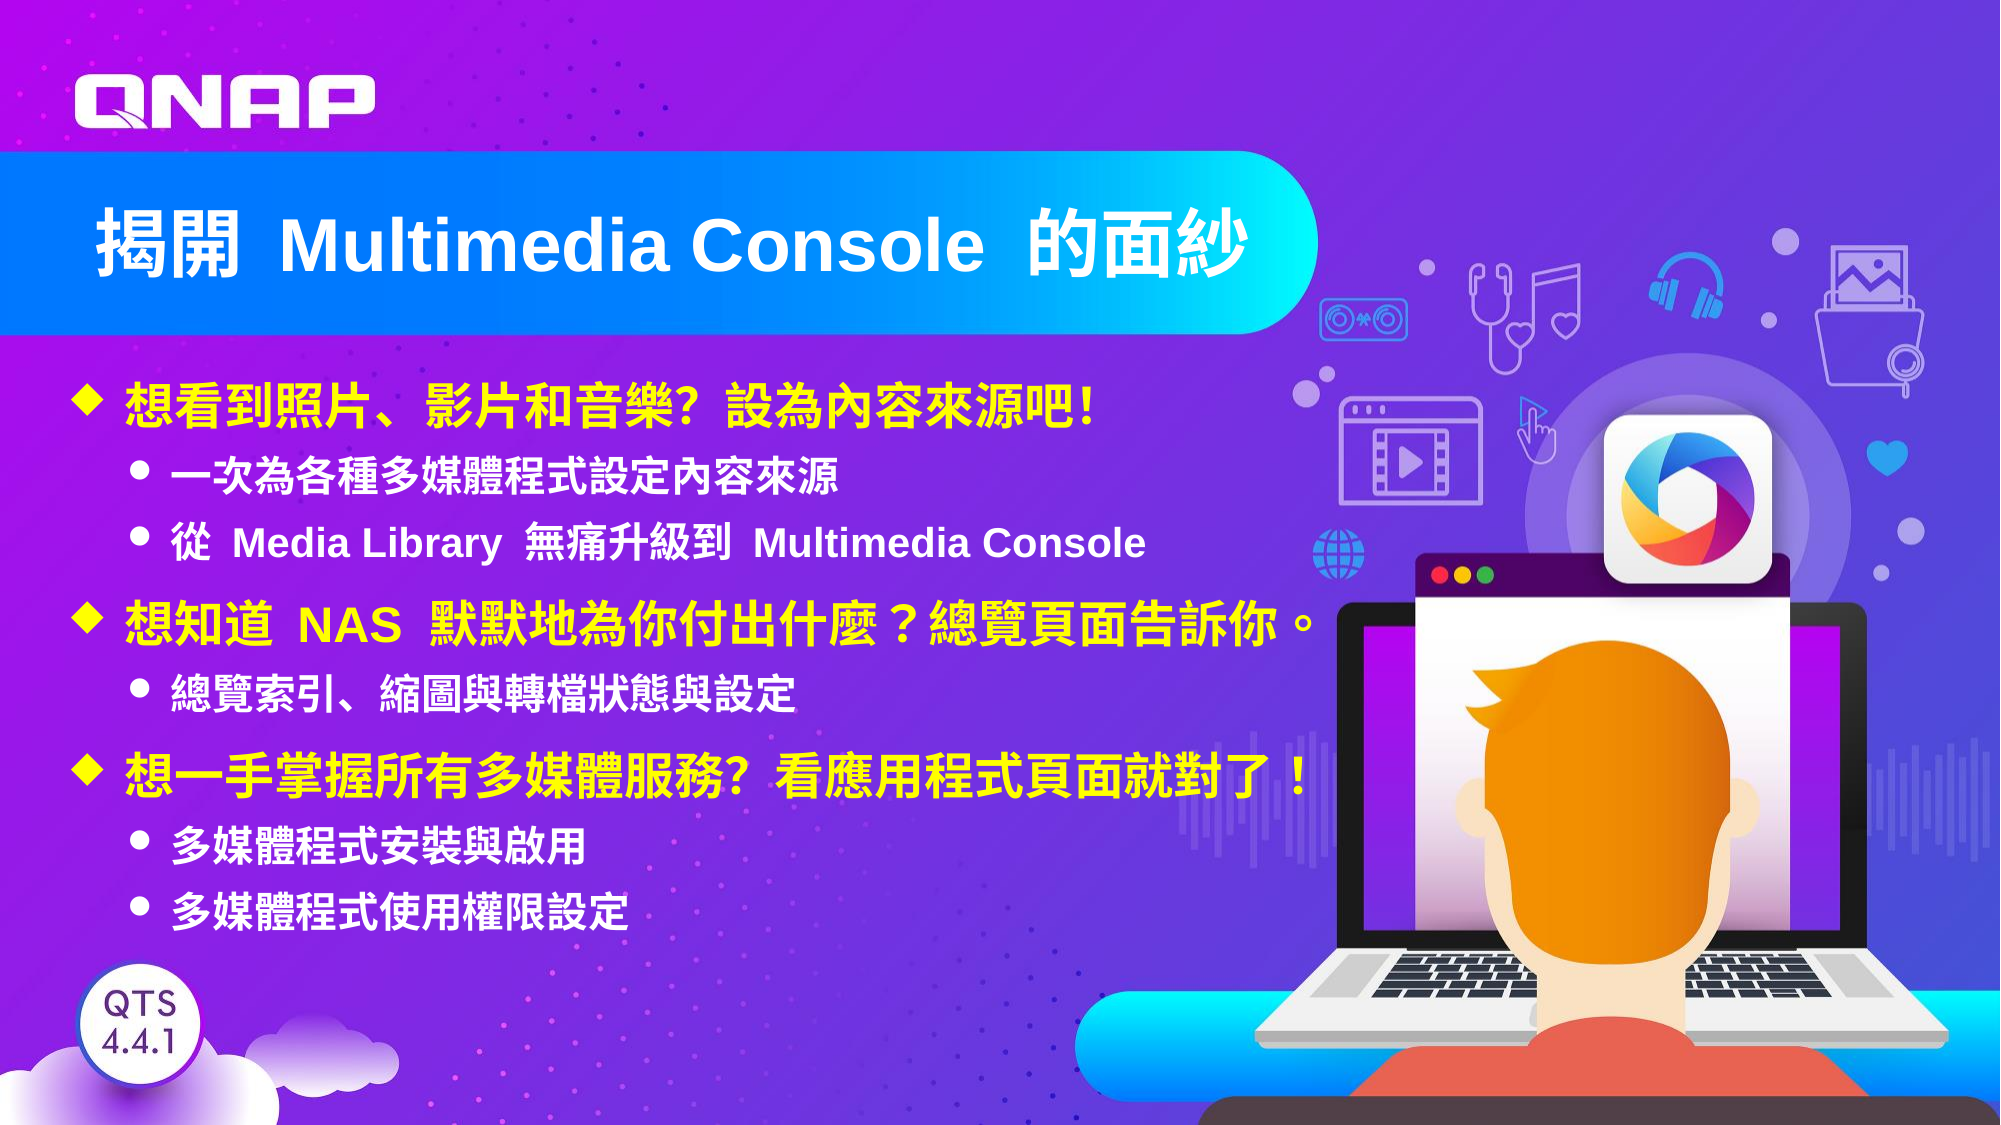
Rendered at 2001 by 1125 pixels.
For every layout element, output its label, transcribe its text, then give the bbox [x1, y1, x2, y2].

picture [0, 0, 2000, 1125]
subtitle 想看到照片、影片和音樂？設為內容來源吧！ 一次為各種多媒體程式設定內容來源 從 Media Library 無痛升級到 Multimedia Console 想知道 NAS 默默地為你付出什麼？總覽頁面告訴你。 總覽索引、縮圖與轉檔狀態與設定 想一手掌握所有多媒體服務？看應用程式頁面就對了！ 多媒體程式安裝與啟用 多媒體程式使用權限設定 [52, 361, 1310, 1031]
title 揭開 Multimedia Console 的面紗 [78, 165, 1455, 330]
